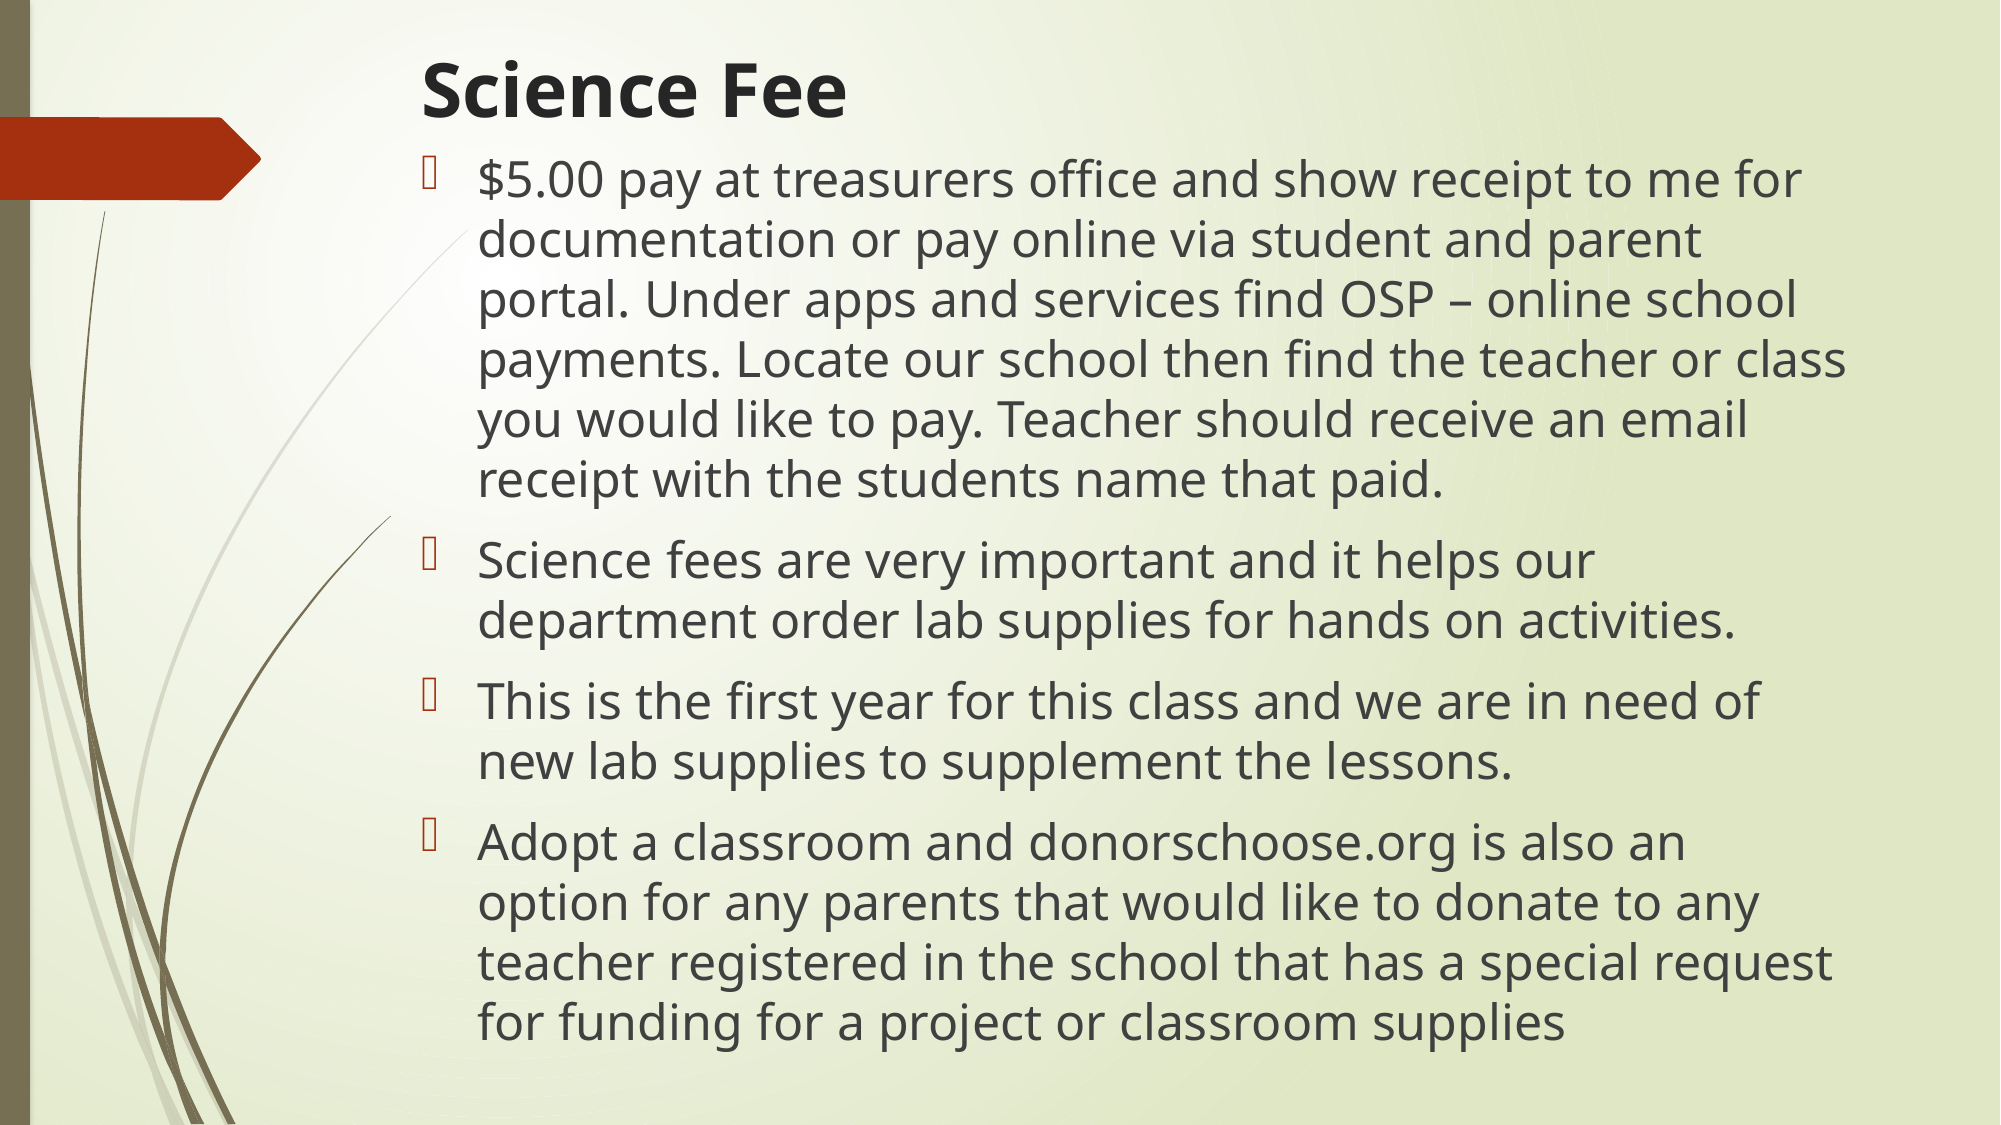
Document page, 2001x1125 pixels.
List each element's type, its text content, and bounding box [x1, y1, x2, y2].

list $5.00 pay at treasurers office and show receipt to me for documentation or pay online via student and parent portal. Under apps and services find OSP – online school payments. Locate our school then find the teacher or class you would like to pay. Teacher should receive an email receipt with the students name that paid. Science fees are very important and it helps our department order lab supplies for hands on activities. This is the first year for this class and we are in need of new lab supplies to supplement the lessons. Adopt a classroom and donorschoose.org is also an option for any parents that would like to donate to any teacher registered in the school that has a special request for funding for a project or classroom supplies [406, 139, 1869, 1125]
title Science Fee [406, 34, 1868, 139]
